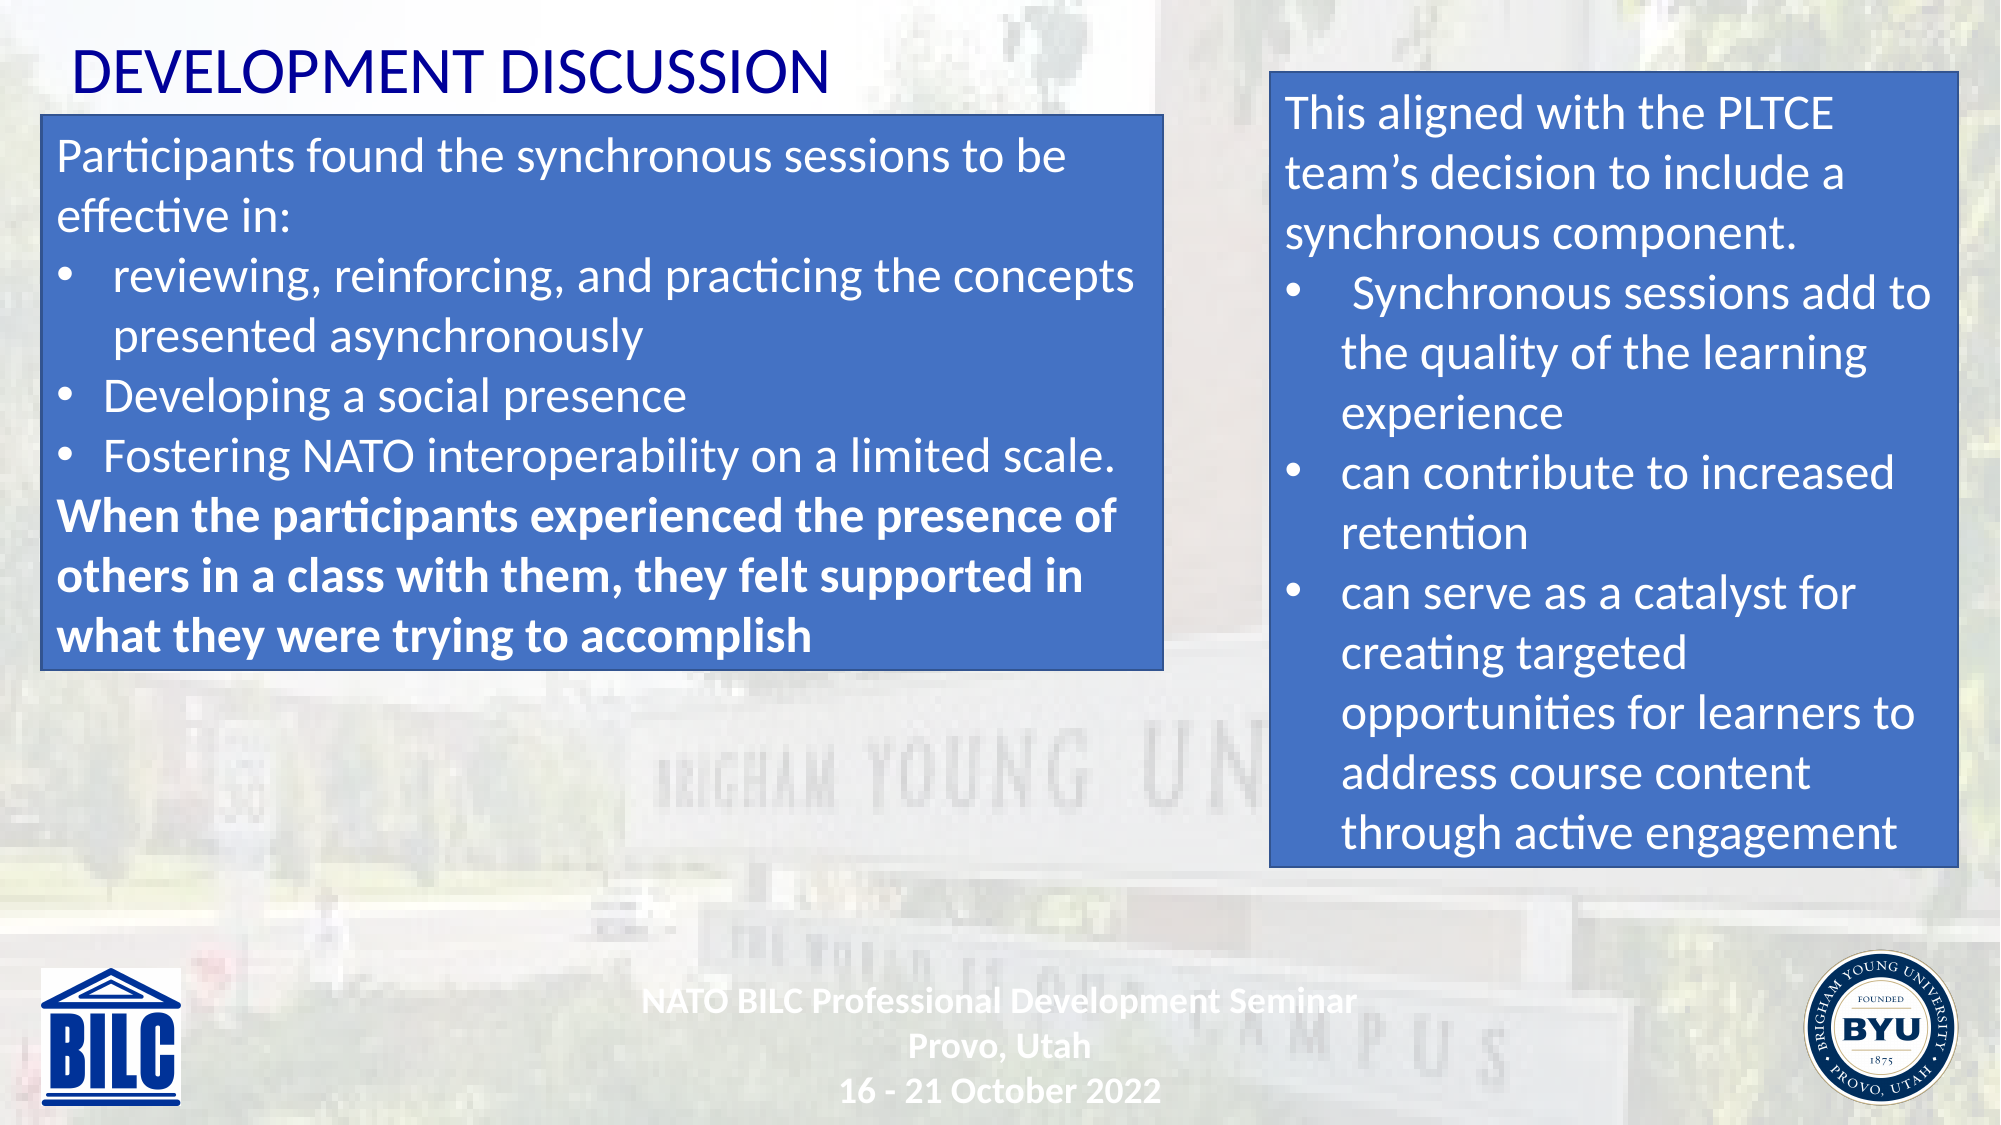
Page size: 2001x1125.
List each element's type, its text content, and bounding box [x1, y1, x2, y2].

picture [1803, 949, 1959, 1106]
picture [41, 968, 181, 1106]
text_box This aligned with the PLTCE team’s decision to include a synchronous component. Synchronous sessions add to the quality of the learning experience can contribute to increased retention can serve as a catalyst for creating targeted opportunities for learners to address course content through active engagement [1269, 71, 1959, 868]
text_box NATO BILC Professional Development Seminar Provo, Utah 16 - 21 October 2022 [330, 968, 1670, 1119]
text_box Participants found the synchronous sessions to be effective in: reviewing, reinforcing, and practicing the concepts presented asynchronously Developing a social presence Fostering NATO interoperability on a limited scale. When the participants experienced the presence of others in a class with them, they felt supported in what they were trying to accomplish [40, 114, 1164, 671]
text_box DEVELOPMENT DISCUSSION [41, 19, 983, 114]
